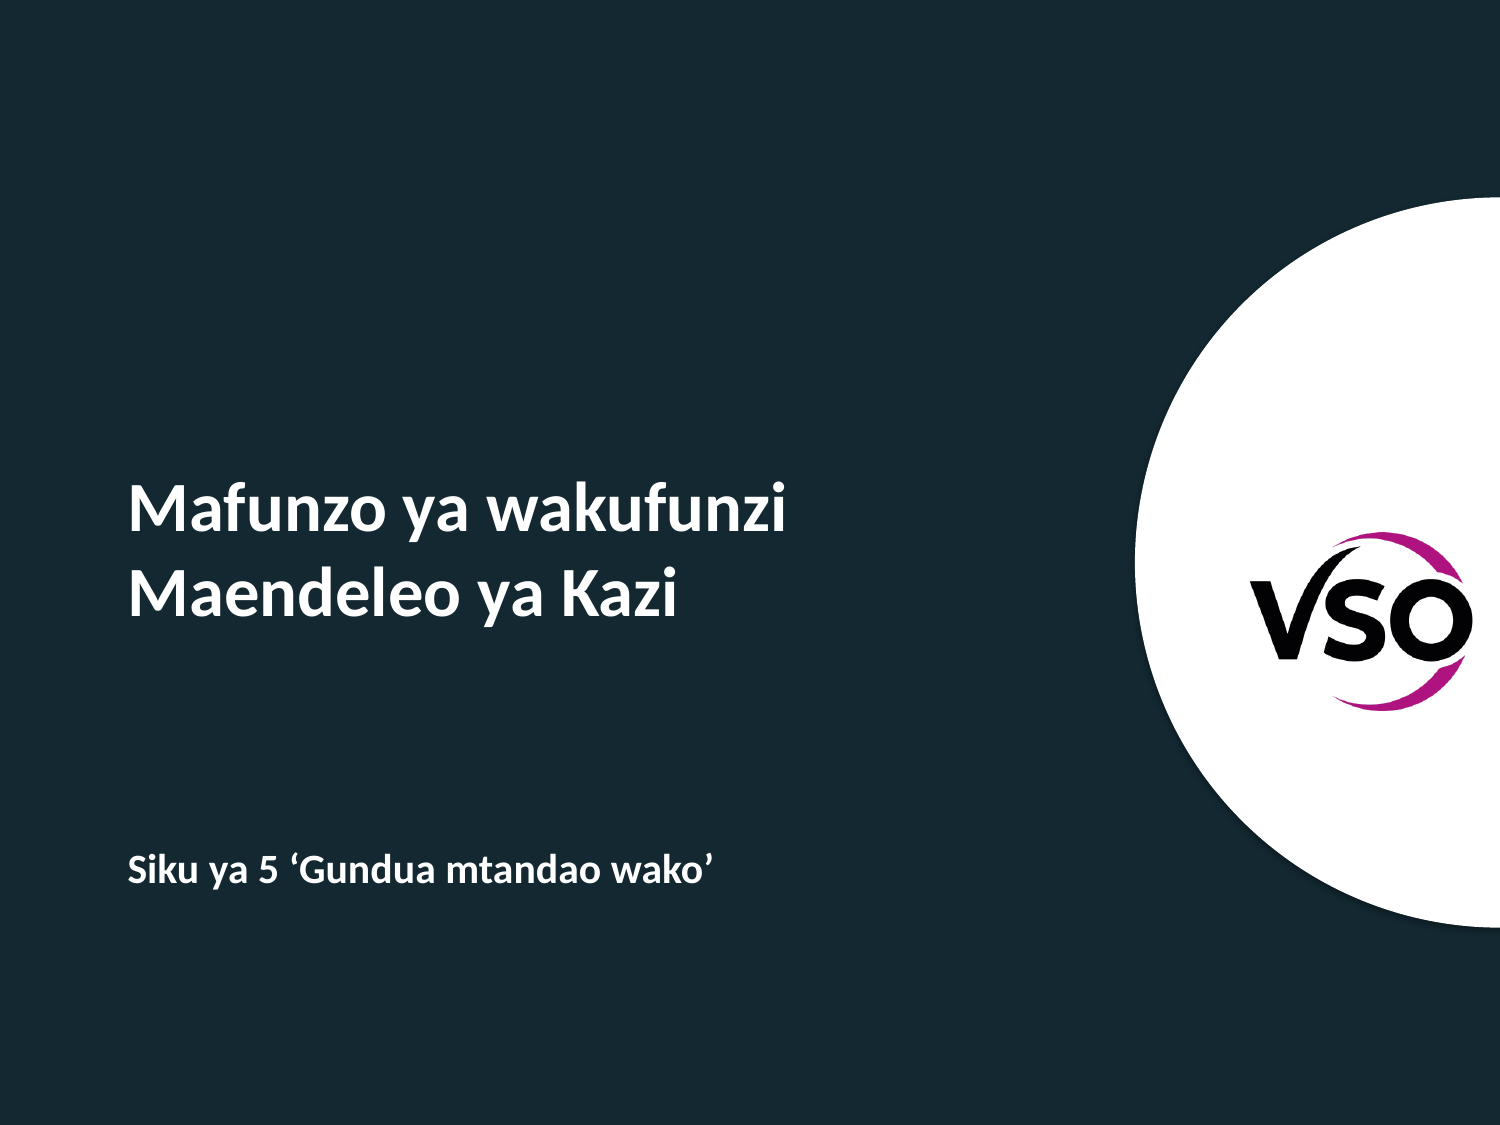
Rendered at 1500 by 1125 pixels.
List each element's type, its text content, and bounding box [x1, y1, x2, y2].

picture [1210, 501, 1500, 739]
text_box Siku ya 5 ‘Gundua mtandao wako’ [112, 753, 903, 972]
title Mafunzo ya wakufunzi Maendeleo ya Kazi [112, 453, 1071, 639]
text_box [1134, 196, 1500, 929]
